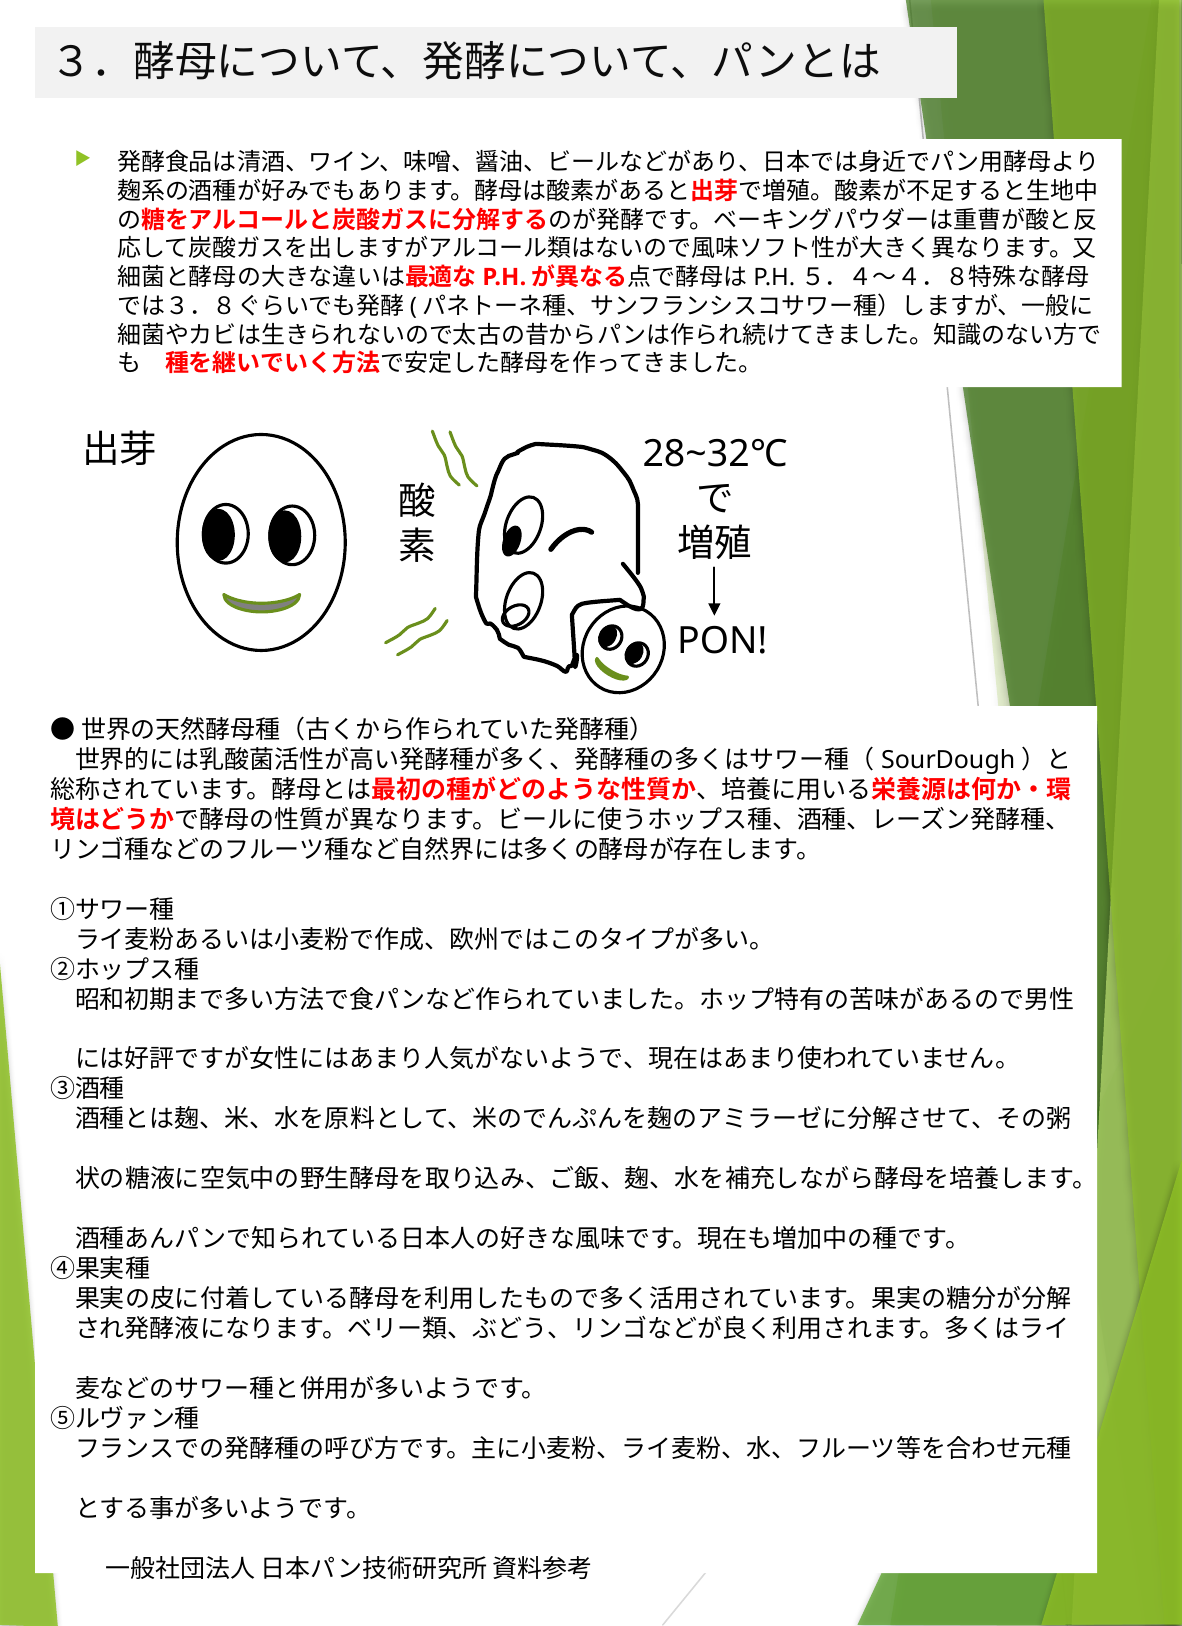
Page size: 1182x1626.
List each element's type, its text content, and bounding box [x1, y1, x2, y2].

text_box 28~32℃ で 増殖 [580, 421, 850, 572]
text_box 酸素 [375, 424, 460, 575]
text_box 出芽 [33, 372, 207, 478]
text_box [582, 604, 664, 695]
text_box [176, 433, 346, 651]
text_box [384, 607, 437, 645]
text_box [474, 442, 646, 674]
text_box ３．酵母について、発酵について、パンとは [35, 27, 957, 98]
title ●世界の天然酵母種（古くから作られていた発酵種） 世界的には乳酸菌活性が高い発酵種が多く、発酵種の多くはサワー種（SourDough）と総称されています。酵母とは最初の種がどのような性質か、培養に用いる栄養源は何か・環境はどうかで酵母の性質が異なります。ビールに使うホップス種、酒種、レーズン発酵種、リンゴ種などのフルーツ種など自然界には多くの酵母が存在します。 ①サワー種 ライ麦粉あるいは小麦粉で作成、欧州ではこのタイプが多い。 ②ホップス種 昭和初期まで多い方法で食パンなど作られていました。ホップ特有の苦味があるので男性 には好評ですが女性にはあまり人気がないようで、現在はあまり使われていません。 ③酒種 酒種とは麹、米、水を原料として、米のでんぷんを麹のアミラーゼに分解させて、その粥 状の糖液に空気中の野生酵母を取り込み、ご飯、麹、水を補充しながら酵母を培養します。 酒種あんパンで知られている日本人の好きな風味です。現在も増加中の種です。 ④果実種 果実の皮に付着している酵母を利用したもので多く活用されています。果実の糖分が分解 され発酵液になります。ベリー類、ぶどう、リンゴなどが良く利用されます。多くはライ 麦などのサワー種と併用が多いようです。 ⑤ルヴァン種 フランスでの発酵種の呼び方です。主に小麦粉、ライ麦粉、水、フルーツ等を合わせ元種 とする事が多いようです。 一般社団法人 日本パン技術研究所 資料参考 [35, 706, 1098, 1574]
text_box 発酵食品は清酒、ワイン、味噌、醤油、ビールなどがあり、日本では身近でパン用酵母より麹系の酒種が好みでもあります。酵母は酸素があると出芽で増殖。酸素が不足すると生地中の糖をアルコールと炭酸ガスに分解するのが発酵です。ベーキングパウダーは重曹が酸と反応して炭酸ガスを出しますがアルコール類はないので風味ソフト性が大きく異なります。又細菌と酵母の大きな違いは最適なP.H.が異なる点で酵母はP.H.５．４～４．８特殊な酵母では３．８ぐらいでも発酵(パネトーネ種、サンフランシスコサワー種）しますが、一般に細菌やカビは生きられないので太古の昔からパンは作られ続けてきました。知識のない方でも 種を継いでいく方法で安定した酵母を作ってきました。 [59, 139, 1122, 388]
text_box [396, 619, 449, 657]
text_box PON! [668, 608, 821, 669]
text_box [460, 449, 479, 488]
